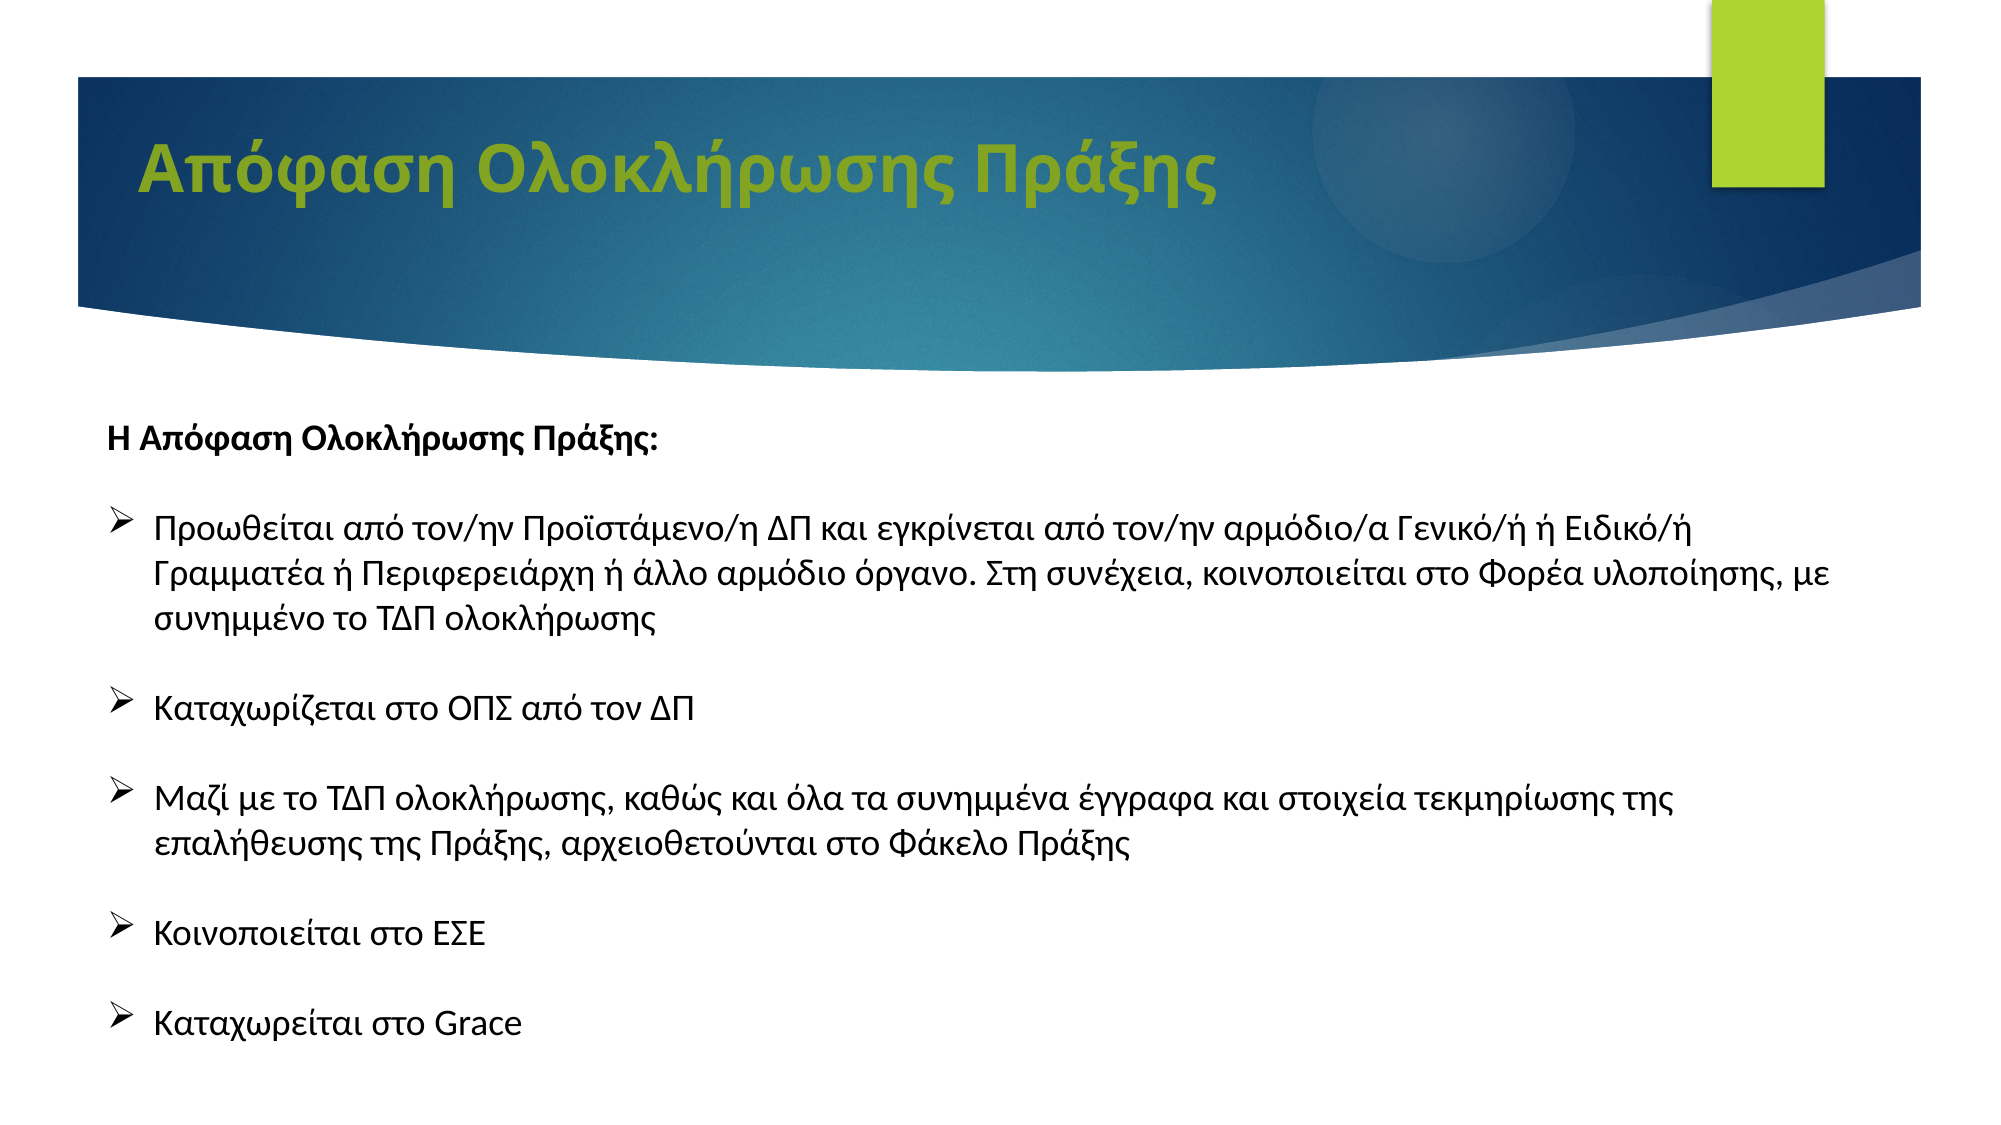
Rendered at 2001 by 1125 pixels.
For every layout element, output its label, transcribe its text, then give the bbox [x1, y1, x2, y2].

text_box Η Απόφαση Ολοκλήρωσης Πράξης: Προωθείται από τον/ην Προϊστάμενο/η ΔΠ και εγκρίνεται από τον/ην αρμόδιο/α Γενικό/ή ή Ειδικό/ή Γραμματέα ή Περιφερειάρχη ή άλλο αρμόδιο όργανο. Στη συνέχεια, κοινοποιείται στο Φορέα υλοποίησης, με συνημμένο το ΤΔΠ ολοκλήρωσης Καταχωρίζεται στο ΟΠΣ από τον ΔΠ Μαζί με το ΤΔΠ ολοκλήρωσης, καθώς και όλα τα συνημμένα έγγραφα και στοιχεία τεκμηρίωσης της επαλήθευσης της Πράξης, αρχειοθετούνται στο Φάκελο Πράξης Κοινοποιείται στο ΕΣΕ Καταχωρείται στο Grace [92, 405, 1881, 1050]
title Απόφαση Ολοκλήρωσης Πράξης [124, 56, 1849, 275]
